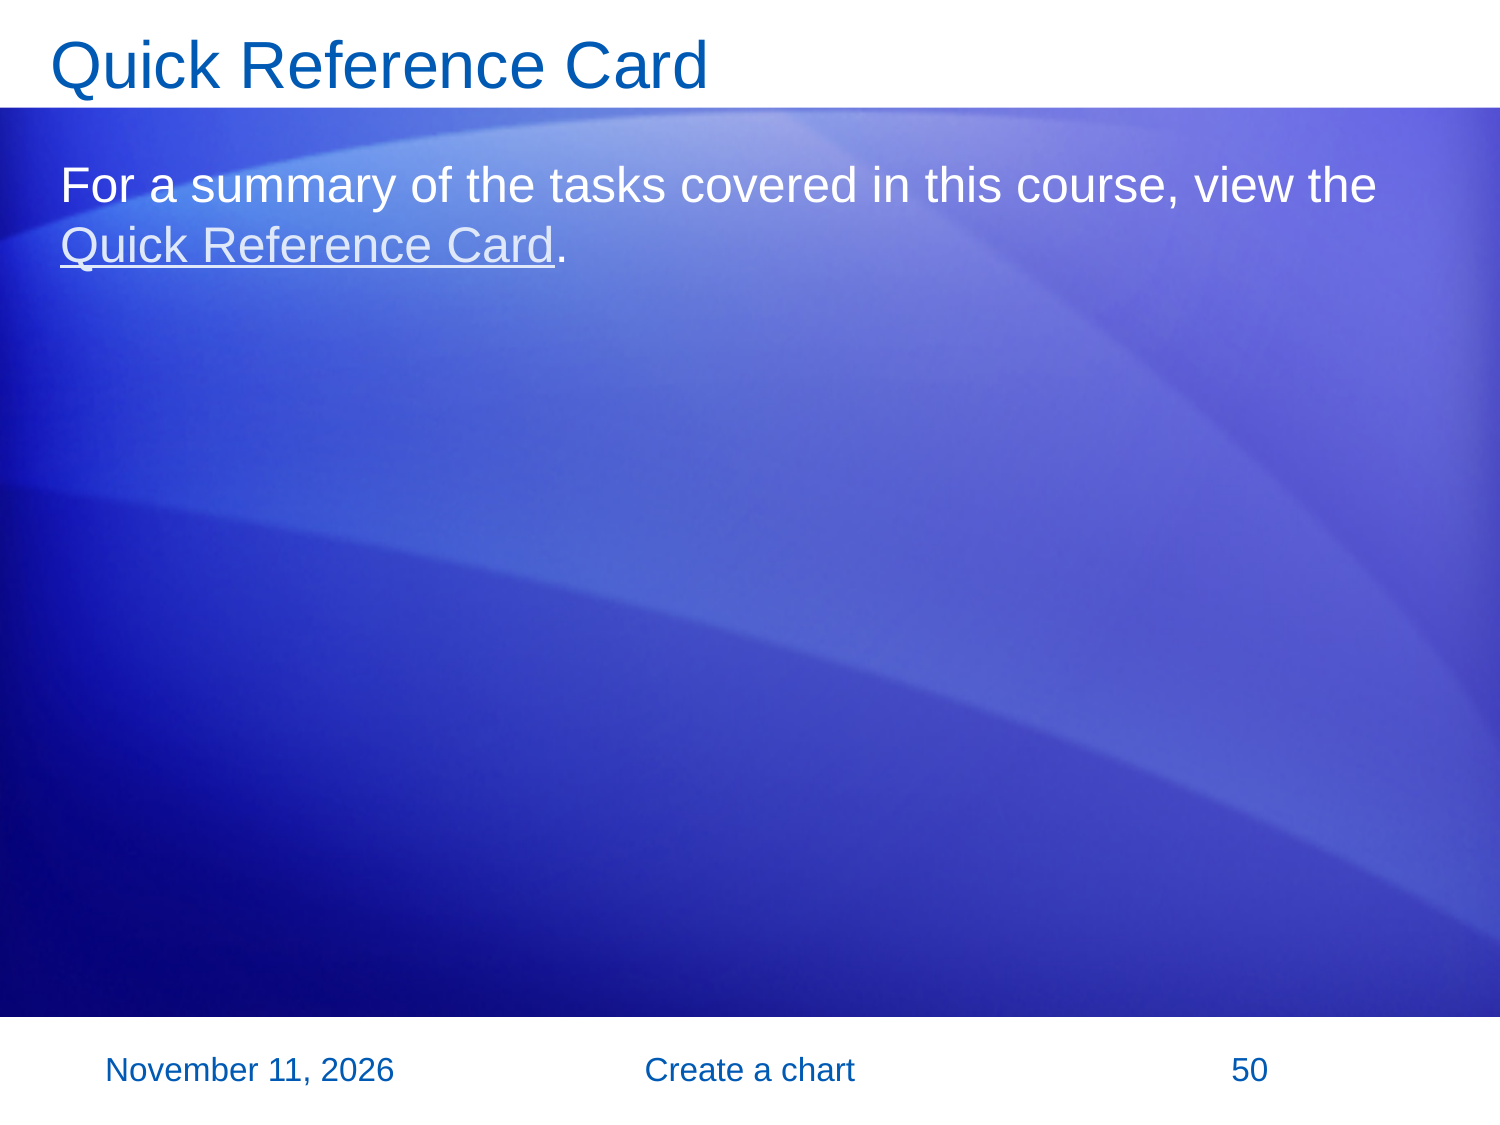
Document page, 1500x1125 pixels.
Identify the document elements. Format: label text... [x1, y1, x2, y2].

title Quick Reference Card [34, 11, 1386, 113]
picture [0, 108, 1500, 1017]
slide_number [74, 1016, 426, 1096]
footer Create a chart [445, 1016, 1055, 1096]
list For a summary of the tasks covered in this course, view the Quick Reference Card. [45, 144, 1407, 585]
slide_number 50 [1074, 1016, 1426, 1096]
